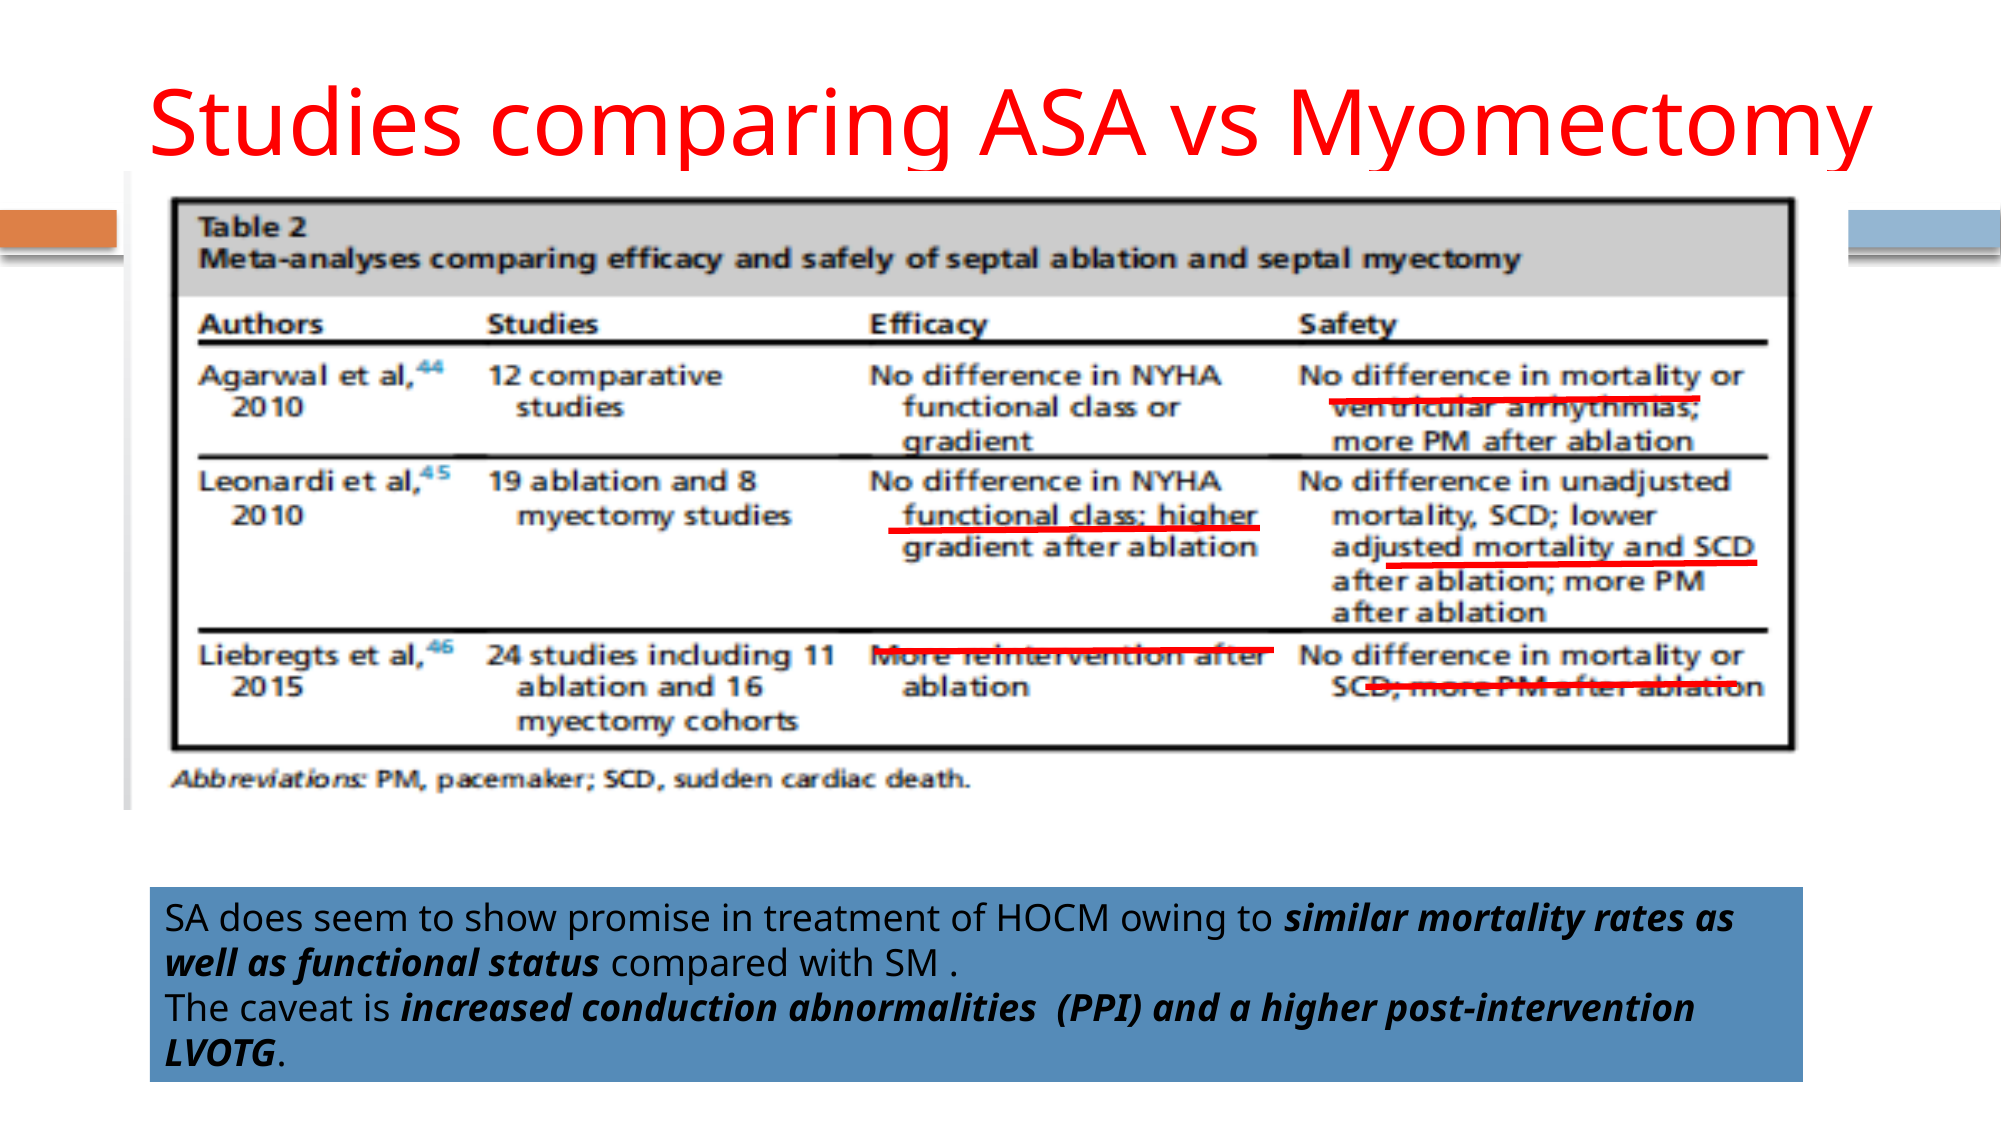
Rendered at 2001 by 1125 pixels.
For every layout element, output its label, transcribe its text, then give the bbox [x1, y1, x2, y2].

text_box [1364, 683, 1737, 687]
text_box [1385, 562, 1758, 567]
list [123, 171, 1849, 810]
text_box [1328, 398, 1701, 402]
title Studies comparing ASA vs Myomectomy [133, 37, 1918, 200]
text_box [887, 527, 1261, 532]
text_box SA does seem to show promise in treatment of HOCM owing to similar mortality rates as well as functional status compared with SM . The caveat is increased conduction abnormalities (PPI) and a higher post-intervention LVOTG. [149, 887, 1803, 1082]
